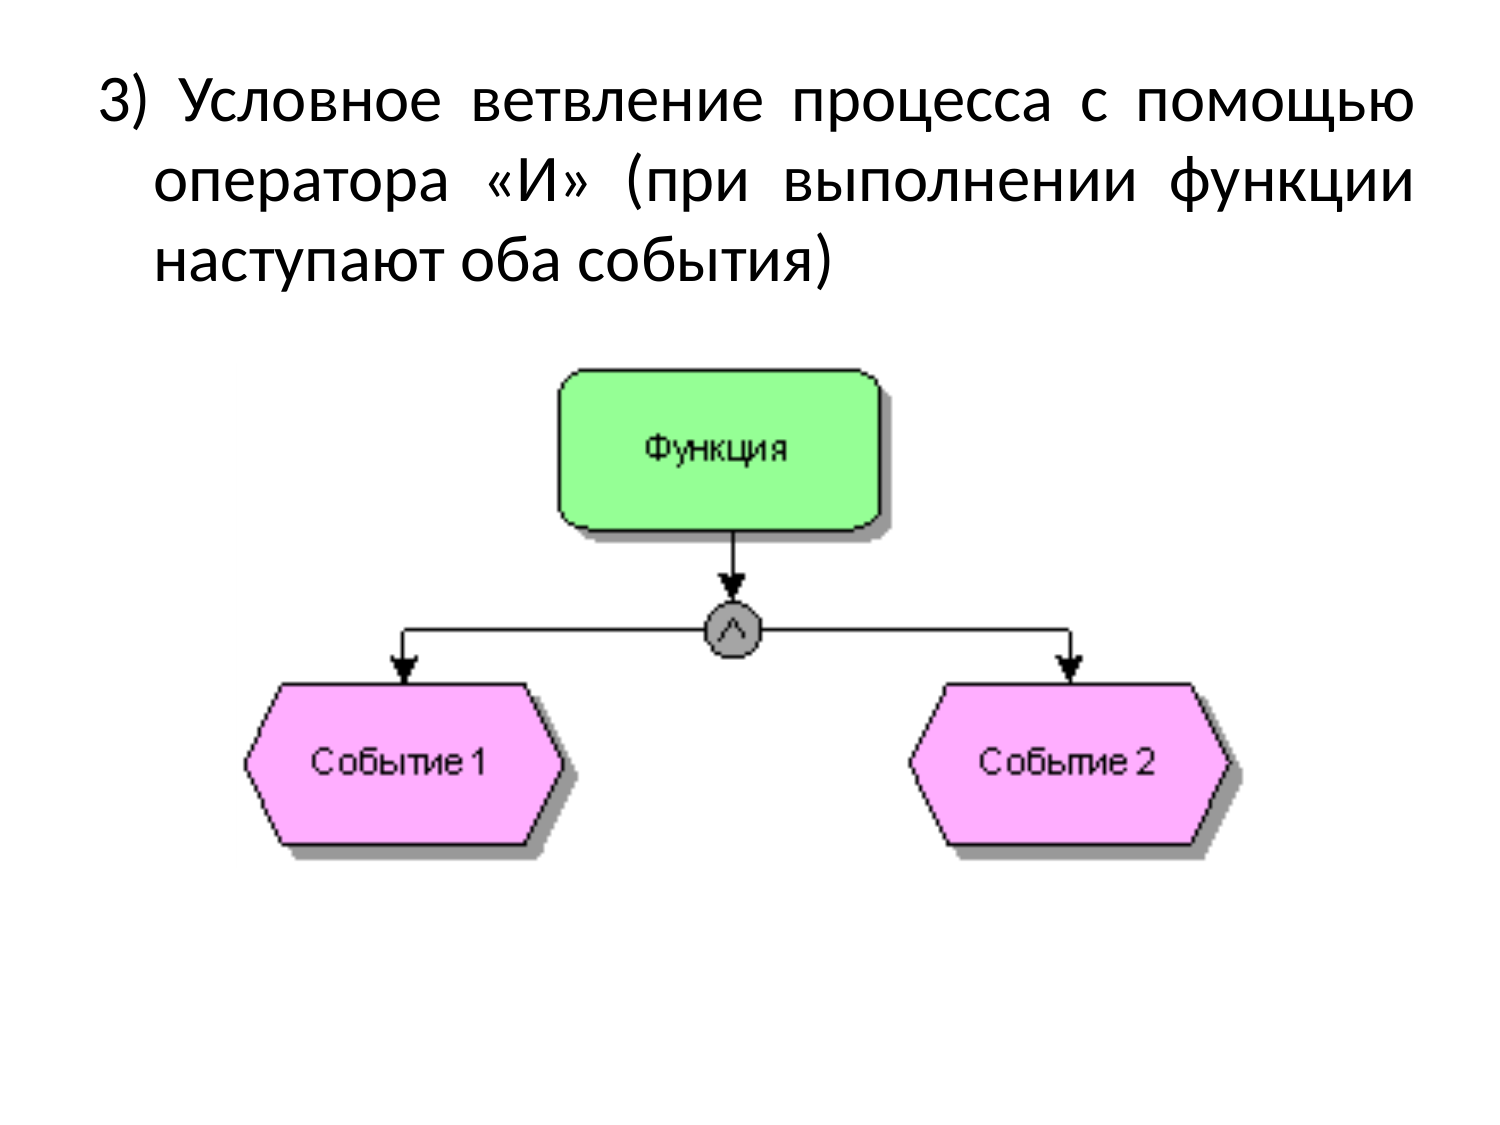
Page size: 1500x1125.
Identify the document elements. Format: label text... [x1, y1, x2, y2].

picture [235, 363, 1255, 868]
list 3) Условное ветвление процесса с помощью оператора «И» (при выполнении функции наступают оба события) [81, 46, 1433, 317]
